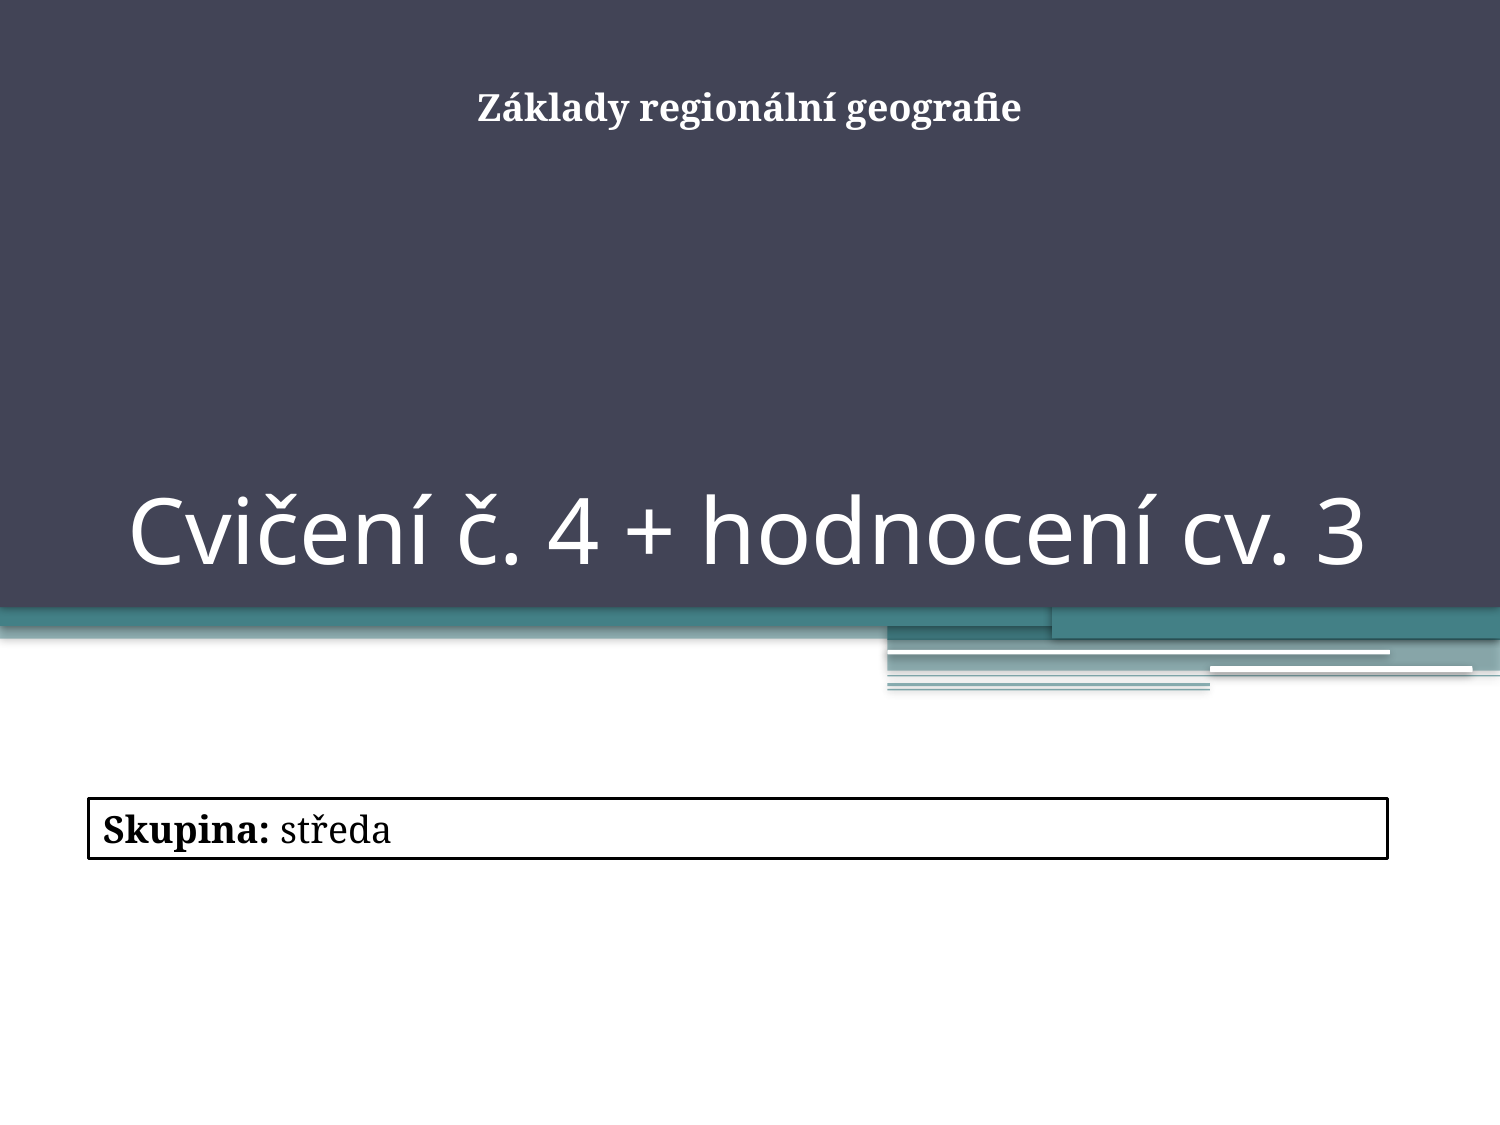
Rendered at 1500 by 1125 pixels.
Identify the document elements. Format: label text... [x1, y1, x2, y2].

title Cvičení č. 4 + hodnocení cv. 3 [112, 408, 1388, 591]
text_box Základy regionální geografie [0, 76, 1500, 137]
text_box Skupina: středa [87, 797, 1389, 860]
